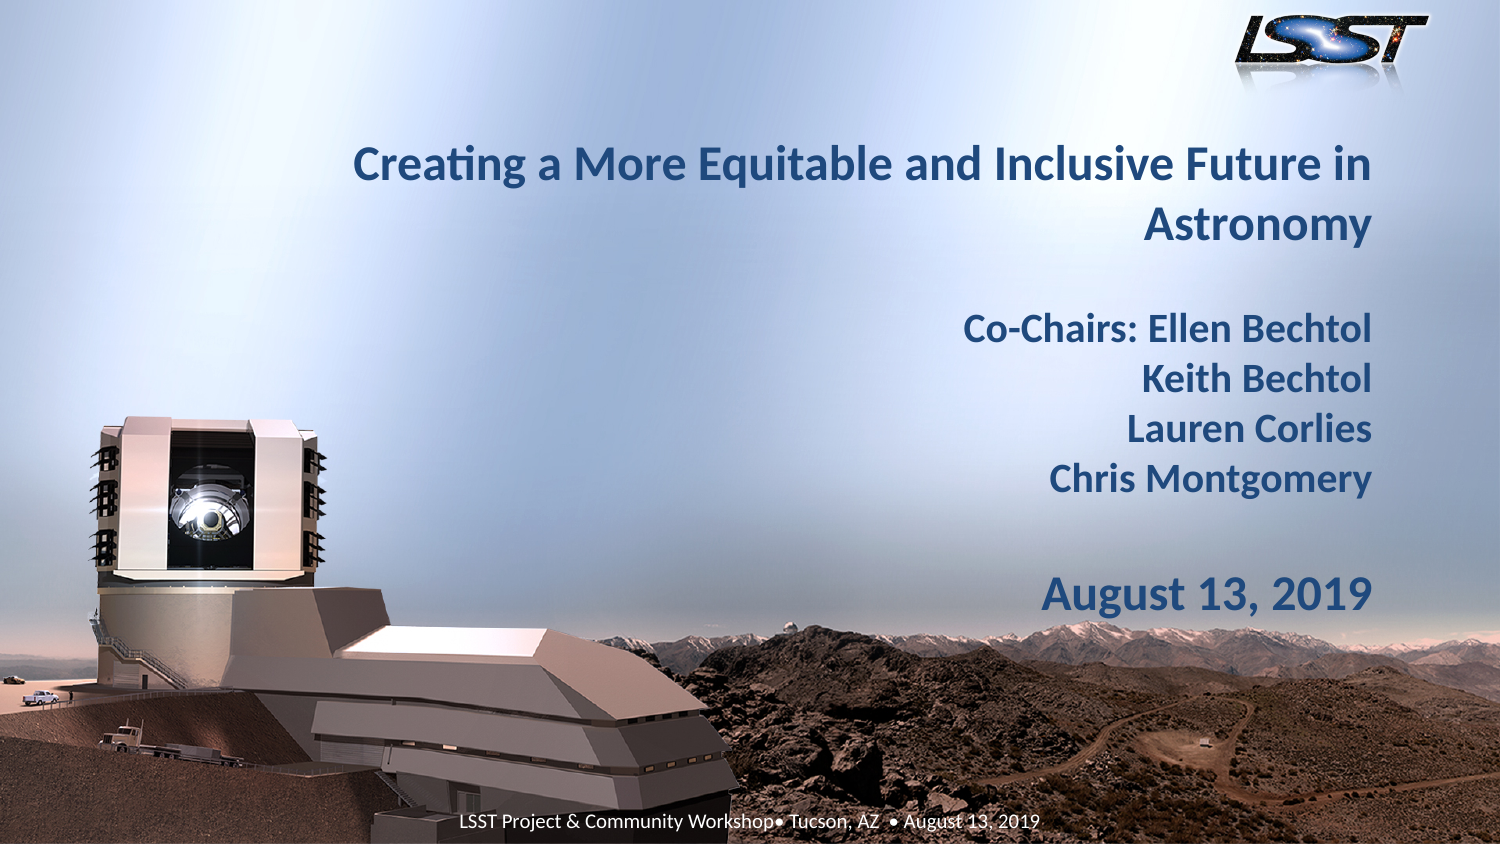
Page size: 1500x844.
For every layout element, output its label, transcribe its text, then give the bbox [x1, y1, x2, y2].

picture [0, 0, 1500, 844]
title Creating a More Equitable and Inclusive Future in Astronomy Co-Chairs: Ellen Bechtol Keith Bechtol Lauren Corlies Chris Montgomery August 13, 2019 [112, 184, 1388, 568]
